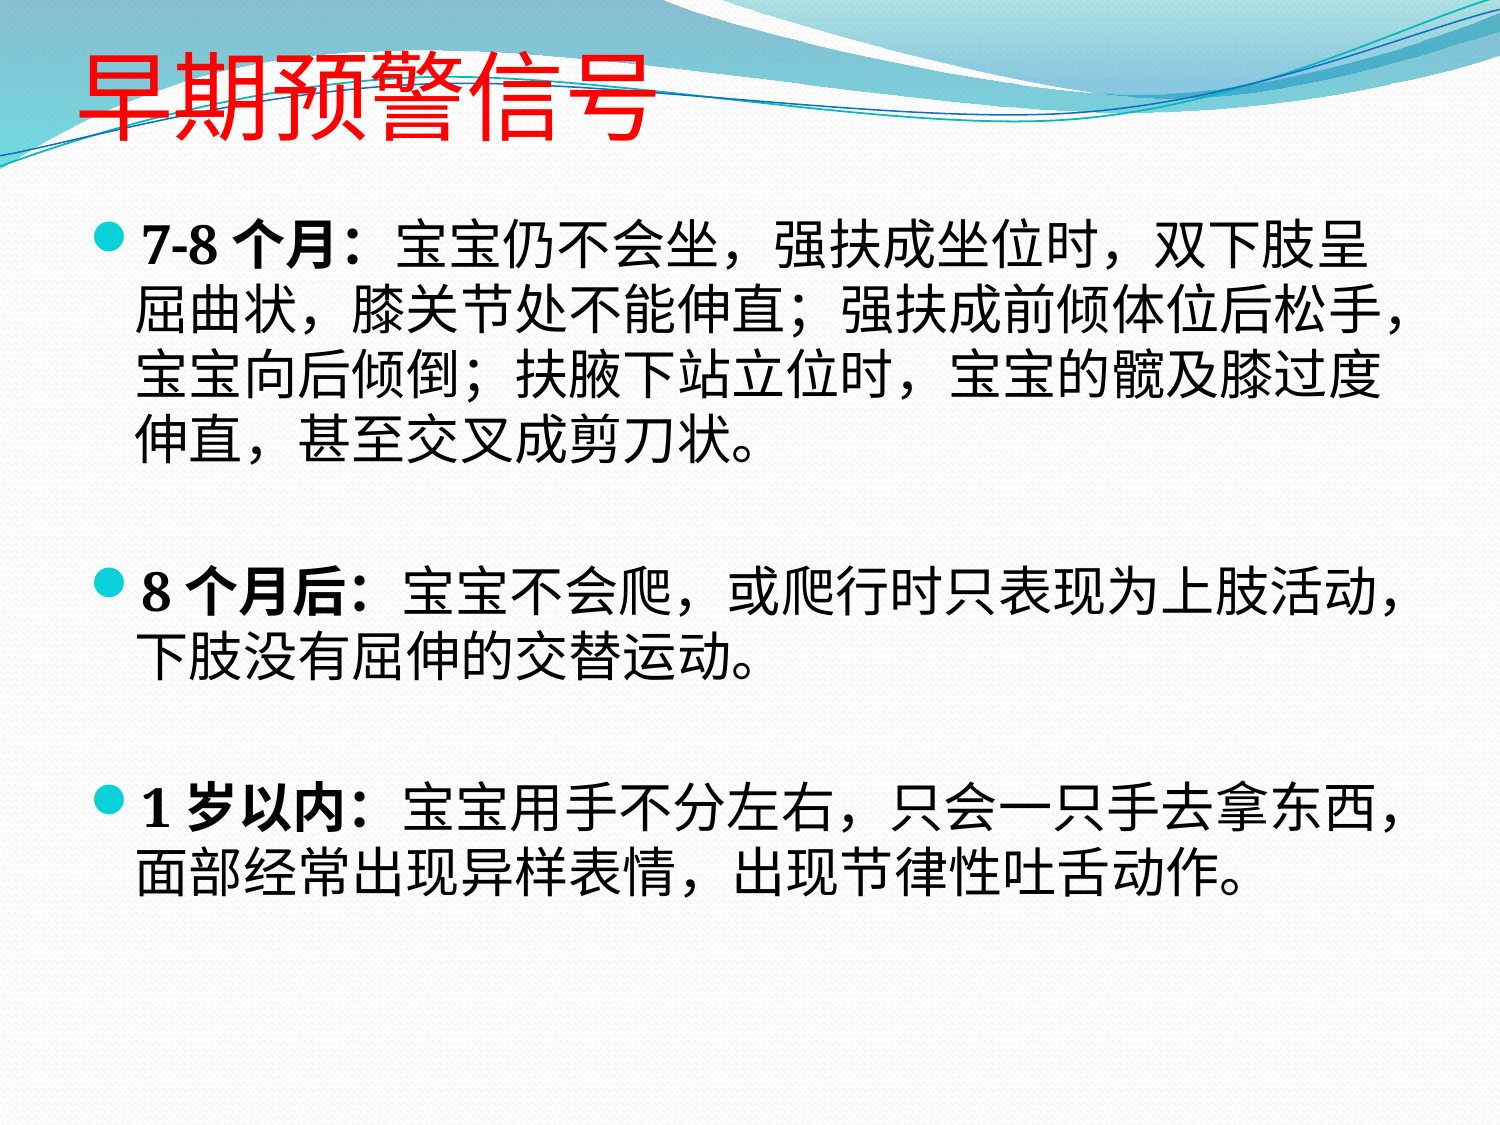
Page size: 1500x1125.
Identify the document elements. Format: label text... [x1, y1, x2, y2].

list 7-8个月：宝宝仍不会坐，强扶成坐位时，双下肢呈屈曲状，膝关节处不能伸直；强扶成前倾体位后松手，宝宝向后倾倒；扶腋下站立位时，宝宝的髋及膝过度伸直，甚至交叉成剪刀状。 8个月后：宝宝不会爬，或爬行时只表现为上肢活动，下肢没有屈伸的交替运动。 1岁以内：宝宝用手不分左右，只会一只手去拿东西，面部经常出现异样表情，出现节律性吐舌动作。 [75, 203, 1425, 1038]
title 早期预警信号 [75, 27, 1425, 203]
